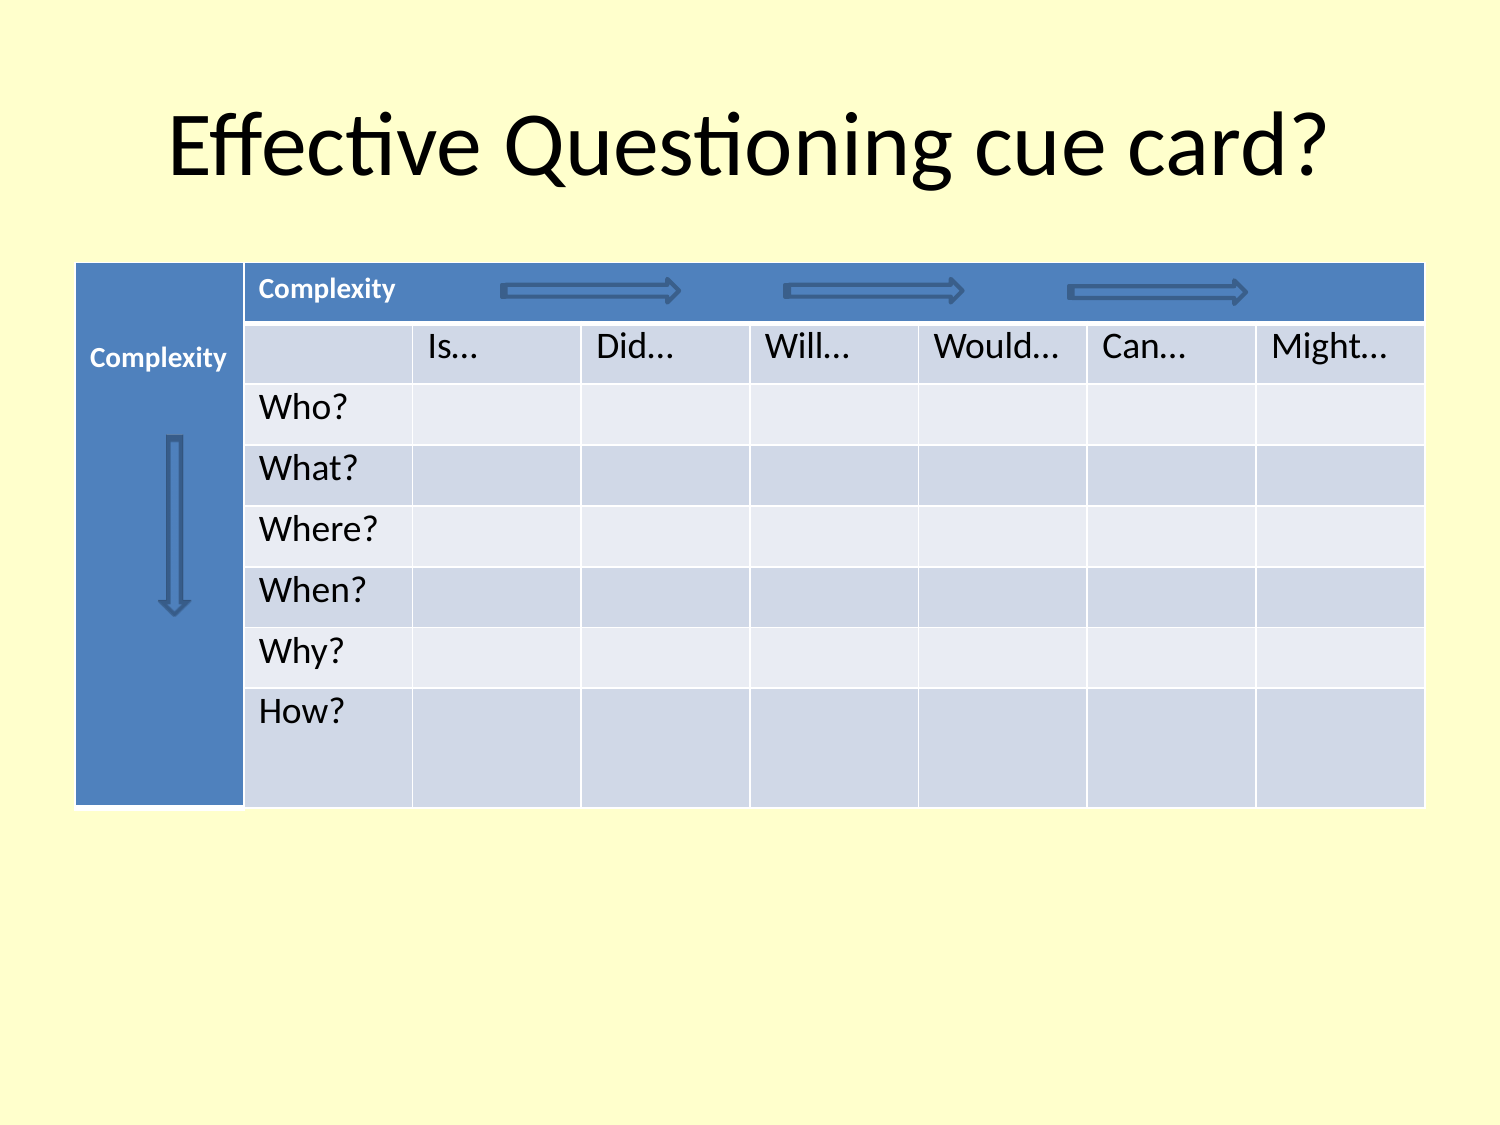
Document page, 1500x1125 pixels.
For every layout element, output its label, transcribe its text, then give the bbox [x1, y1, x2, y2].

table_cell [1088, 446, 1255, 505]
picture [82, 435, 266, 617]
table_cell [582, 385, 749, 444]
table_cell [582, 507, 749, 566]
table_cell [582, 628, 749, 687]
table_cell Would… [919, 326, 1086, 383]
table_cell [1088, 628, 1255, 687]
table_cell [1088, 507, 1255, 566]
table_cell [582, 568, 749, 627]
text_box [500, 276, 682, 305]
table_cell [413, 507, 580, 566]
table_header Complexity [245, 263, 1424, 321]
table_cell [413, 385, 580, 444]
title Effective Questioning cue card? [75, 45, 1425, 233]
table_cell [1257, 507, 1424, 566]
table_cell Did… [582, 326, 749, 383]
table_cell Can… [1088, 326, 1255, 383]
table_cell [1088, 568, 1255, 627]
table_cell [751, 568, 918, 627]
table_cell [751, 507, 918, 566]
table_cell [245, 326, 412, 383]
table_cell [413, 689, 580, 807]
table_cell [413, 446, 580, 505]
table_cell [919, 568, 1086, 627]
table_header Complexity [76, 263, 243, 805]
table_cell [751, 446, 918, 505]
text_box [783, 276, 965, 305]
table_cell [751, 385, 918, 444]
table_cell Will… [751, 326, 918, 383]
table_cell Might… [1257, 326, 1424, 383]
table_cell [1257, 446, 1424, 505]
table_cell [582, 689, 749, 807]
text_box [1067, 278, 1249, 306]
table_cell [1257, 385, 1424, 444]
table_cell [919, 507, 1086, 566]
table_cell [582, 446, 749, 505]
table_cell Who? [245, 385, 412, 444]
table_cell [1257, 689, 1424, 807]
table_cell How? [245, 689, 412, 807]
table_cell [1088, 689, 1255, 807]
table_cell [919, 446, 1086, 505]
table_cell When? [245, 568, 412, 627]
table_cell Where? [245, 507, 412, 566]
table_cell [413, 568, 580, 627]
table_cell What? [245, 446, 412, 505]
table_cell [1257, 568, 1424, 627]
table_cell [1257, 628, 1424, 687]
table_cell Is… [413, 326, 580, 383]
table_cell [919, 385, 1086, 444]
table_cell Why? [245, 628, 412, 687]
table_cell [1088, 385, 1255, 444]
table_cell [751, 689, 918, 807]
table_cell [919, 689, 1086, 807]
table_cell [919, 628, 1086, 687]
table_cell [413, 628, 580, 687]
table_cell [751, 628, 918, 687]
